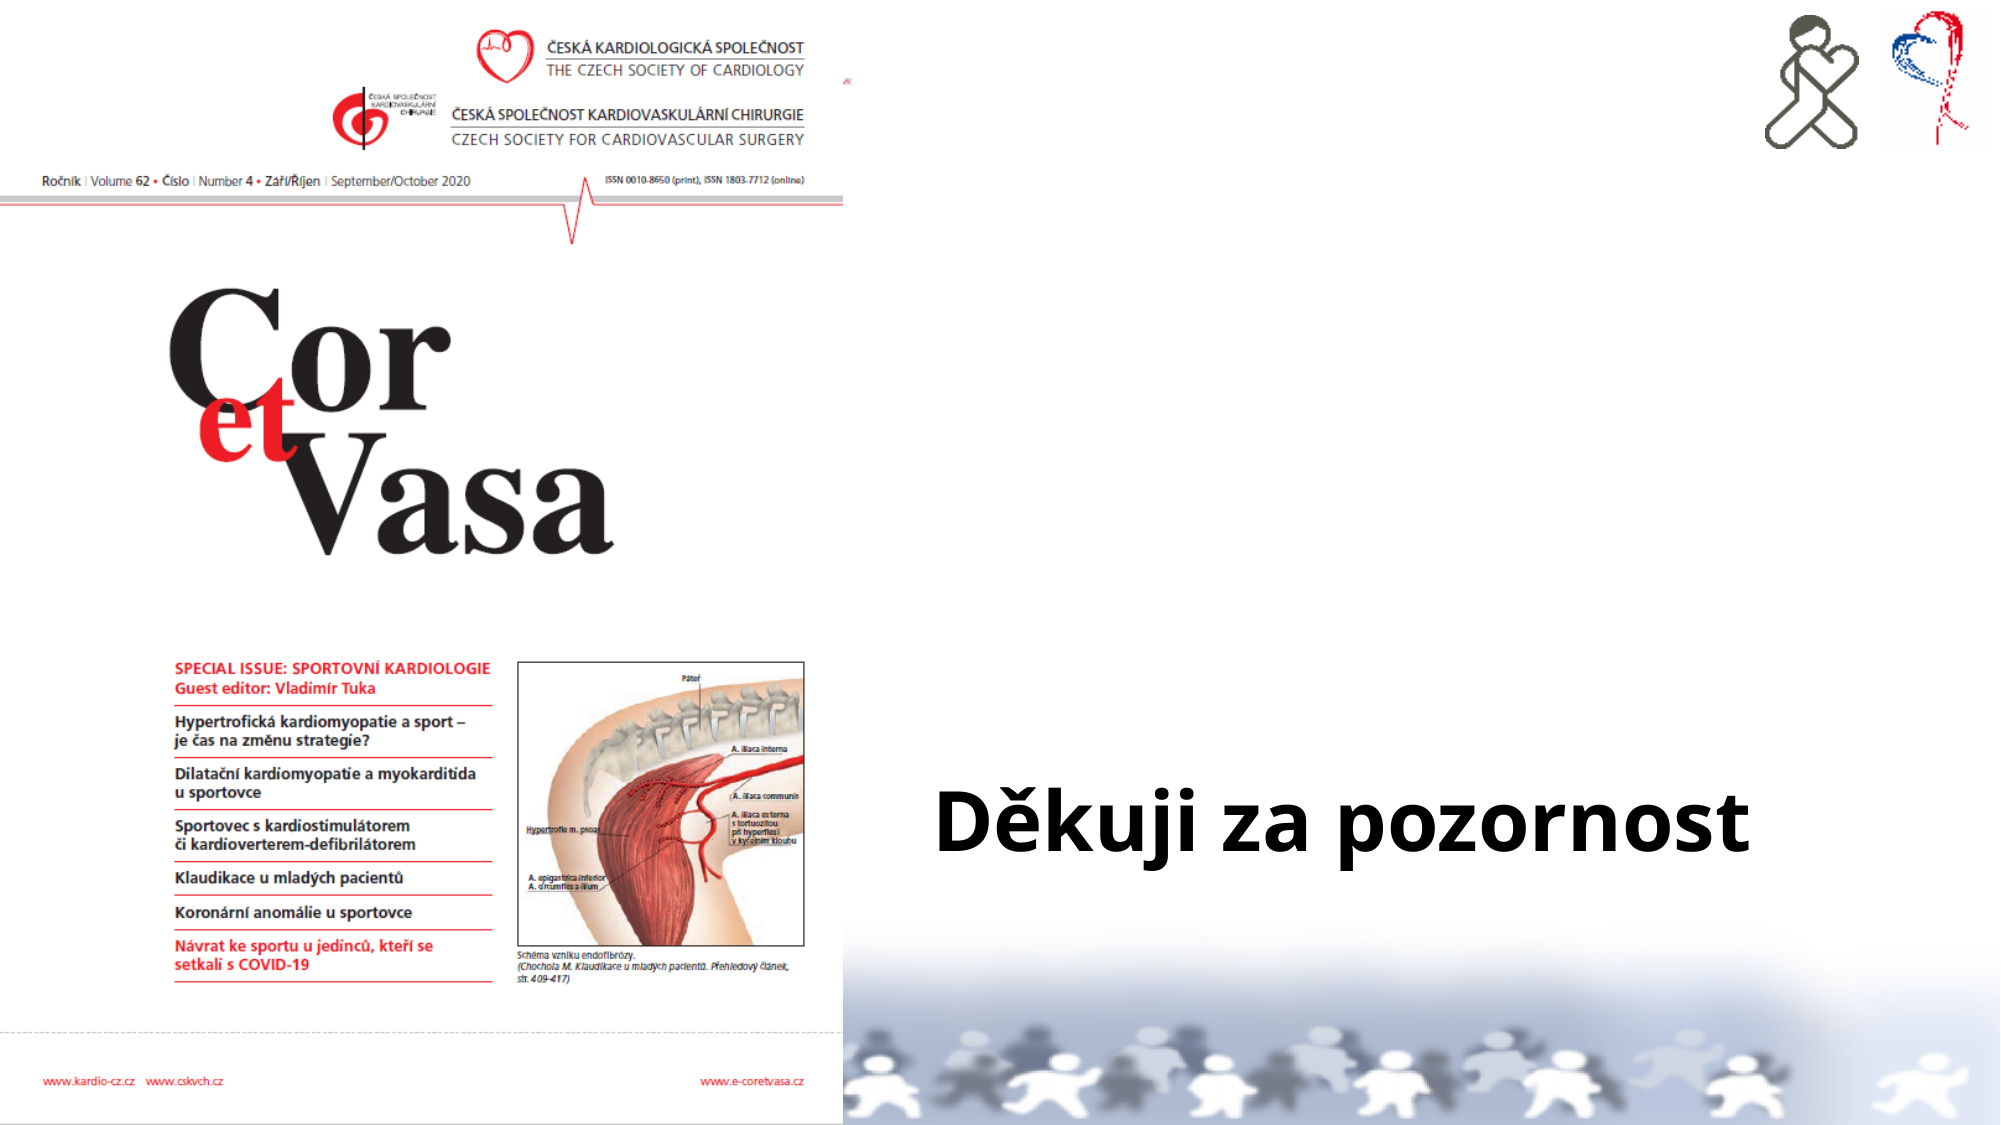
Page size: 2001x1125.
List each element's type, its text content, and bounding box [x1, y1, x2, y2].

picture [0, 0, 2000, 1125]
title Děkuji za pozornost [843, 716, 2000, 934]
